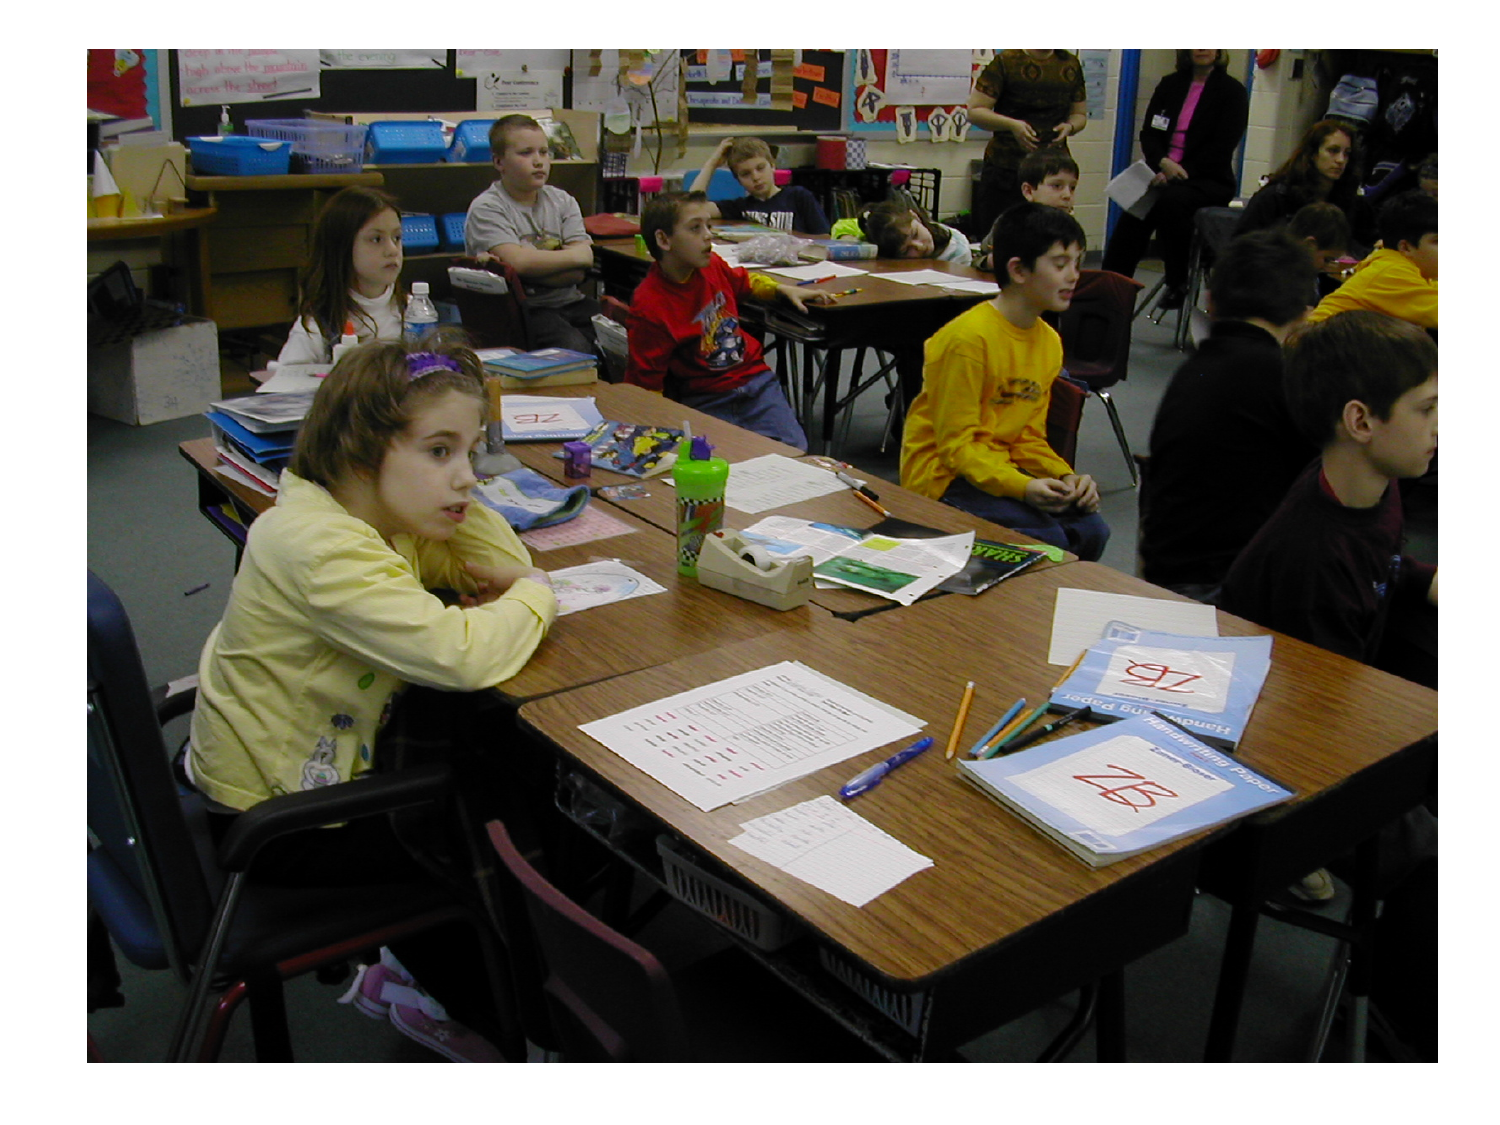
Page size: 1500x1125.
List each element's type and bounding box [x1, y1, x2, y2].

picture [87, 49, 1438, 1063]
